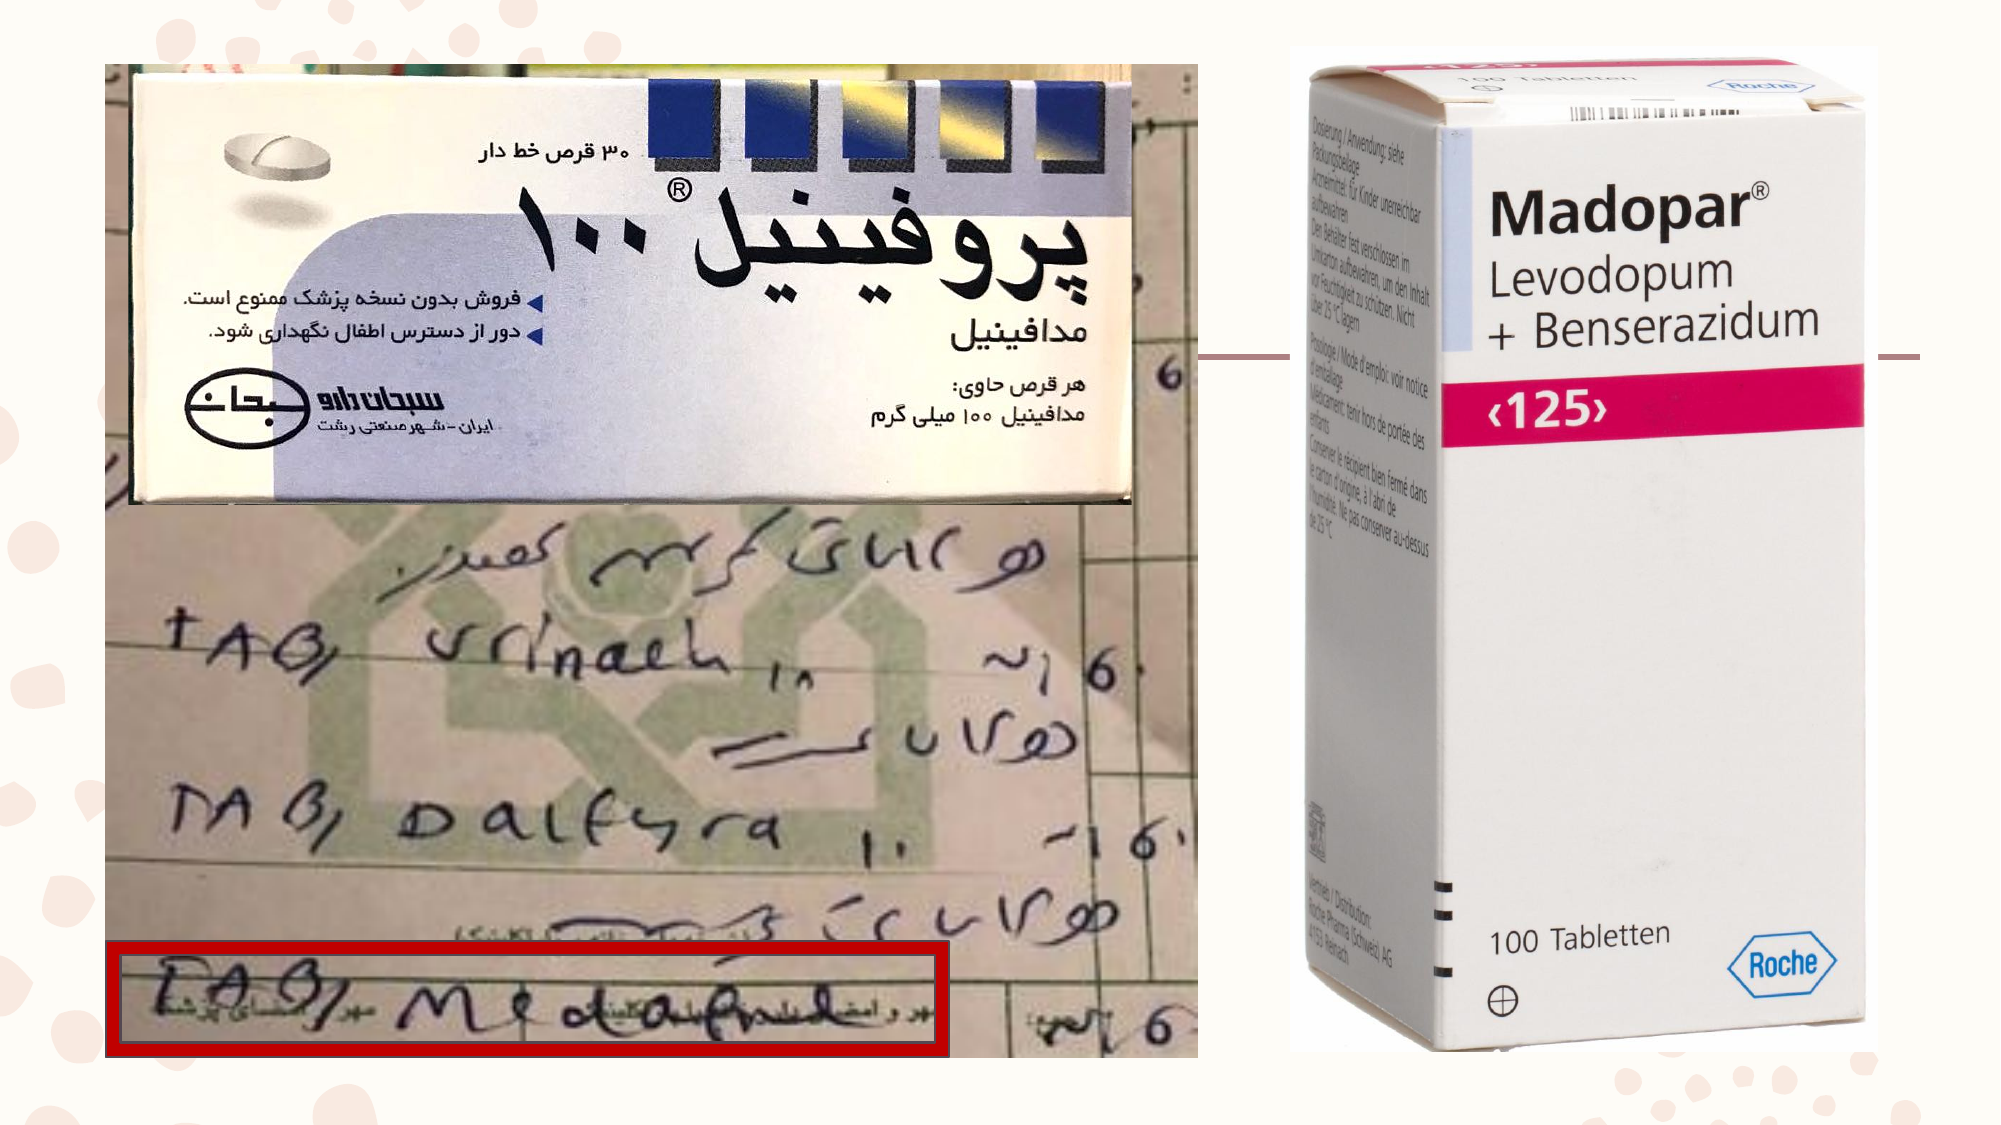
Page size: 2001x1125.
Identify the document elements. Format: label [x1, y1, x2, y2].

list [128, 64, 1132, 505]
list [105, 64, 1198, 1058]
picture [1289, 45, 1879, 1052]
